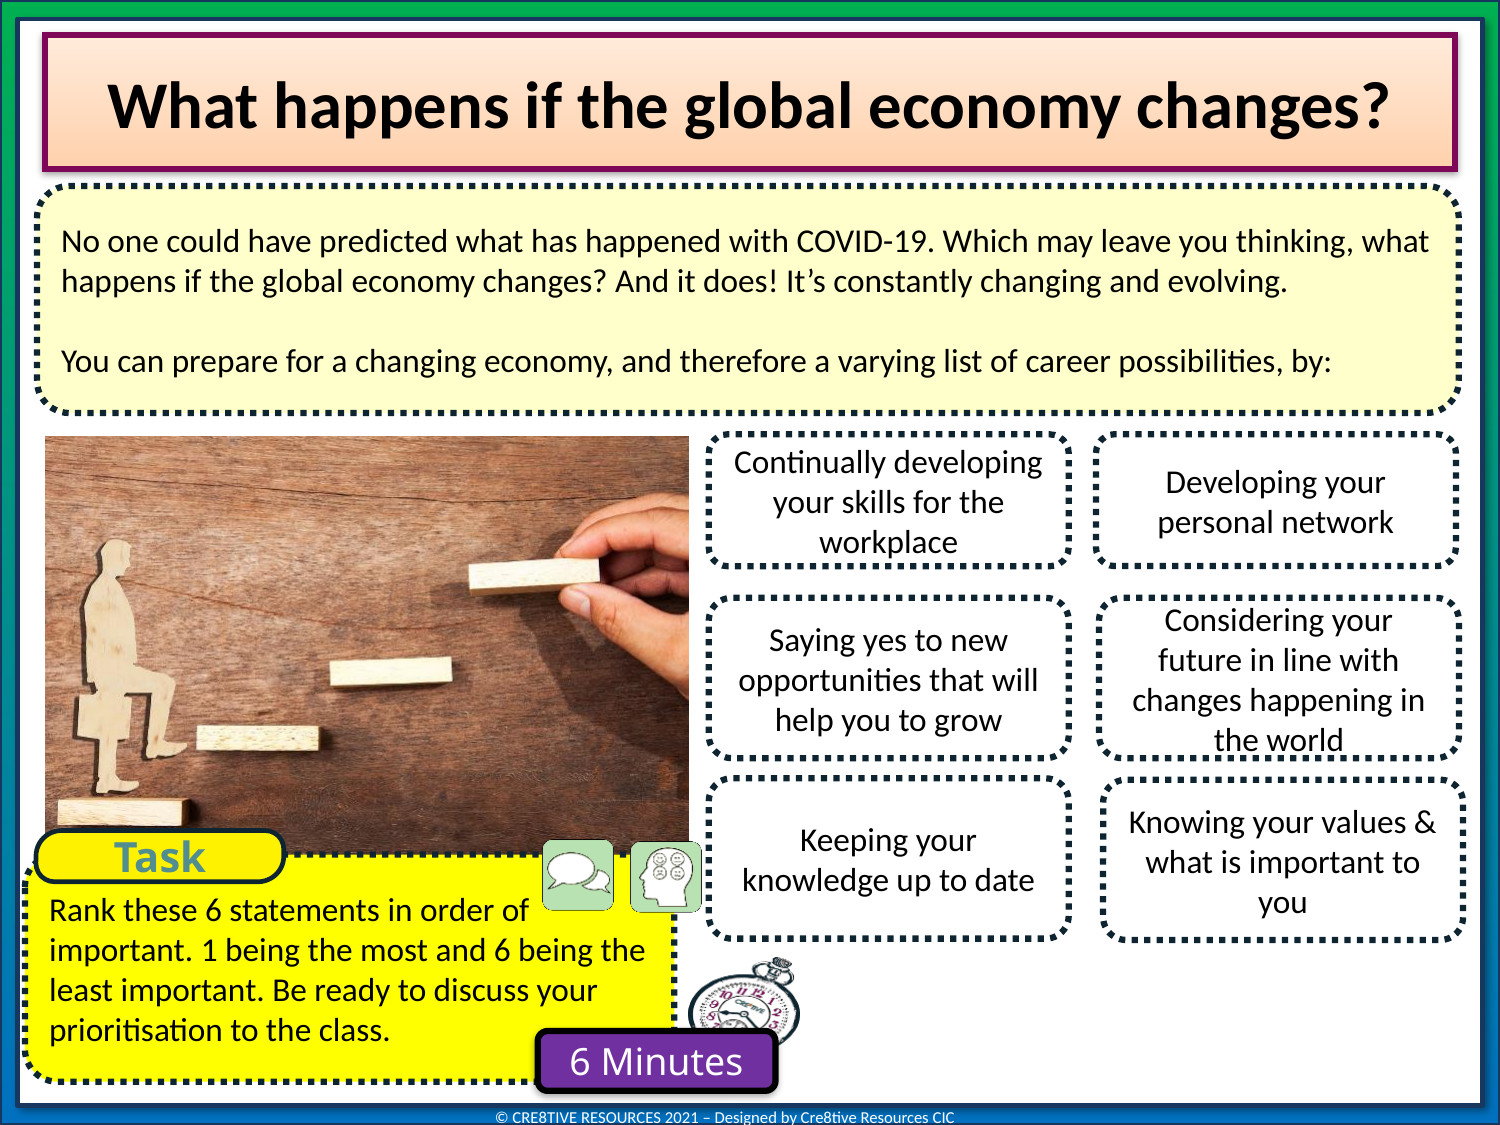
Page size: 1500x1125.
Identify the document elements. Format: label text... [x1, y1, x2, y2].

text_box Keeping your knowledge up to date [706, 776, 1071, 941]
text_box Task [33, 838, 280, 884]
text_box Continually developing your skills for the workplace [706, 432, 1071, 569]
picture [688, 957, 800, 1054]
text_box Knowing your values & what is important to you [1100, 777, 1466, 943]
picture [45, 436, 702, 913]
text_box Considering your future in line with changes happening in the world [1096, 595, 1462, 761]
text_box Rank these 6 statements in order of important. 1 being the most and 6 being the least important. Be ready to discuss your prioritisation to the class. [22, 865, 677, 1084]
text_box 6 Minutes [537, 1030, 776, 1091]
text_box No one could have predicted what has happened with COVID-19. Which may leave you thinking, what happens if the global economy changes? And it does! It’s constantly changing and evolving. You can prepare for a changing economy, and therefore a varying list of career possibilities, by: [34, 183, 1461, 416]
text_box Developing your personal network [1093, 432, 1459, 569]
text_box Saying yes to new opportunities that will help you to grow [706, 595, 1071, 761]
text_box What happens if the global economy changes? [45, 34, 1455, 169]
